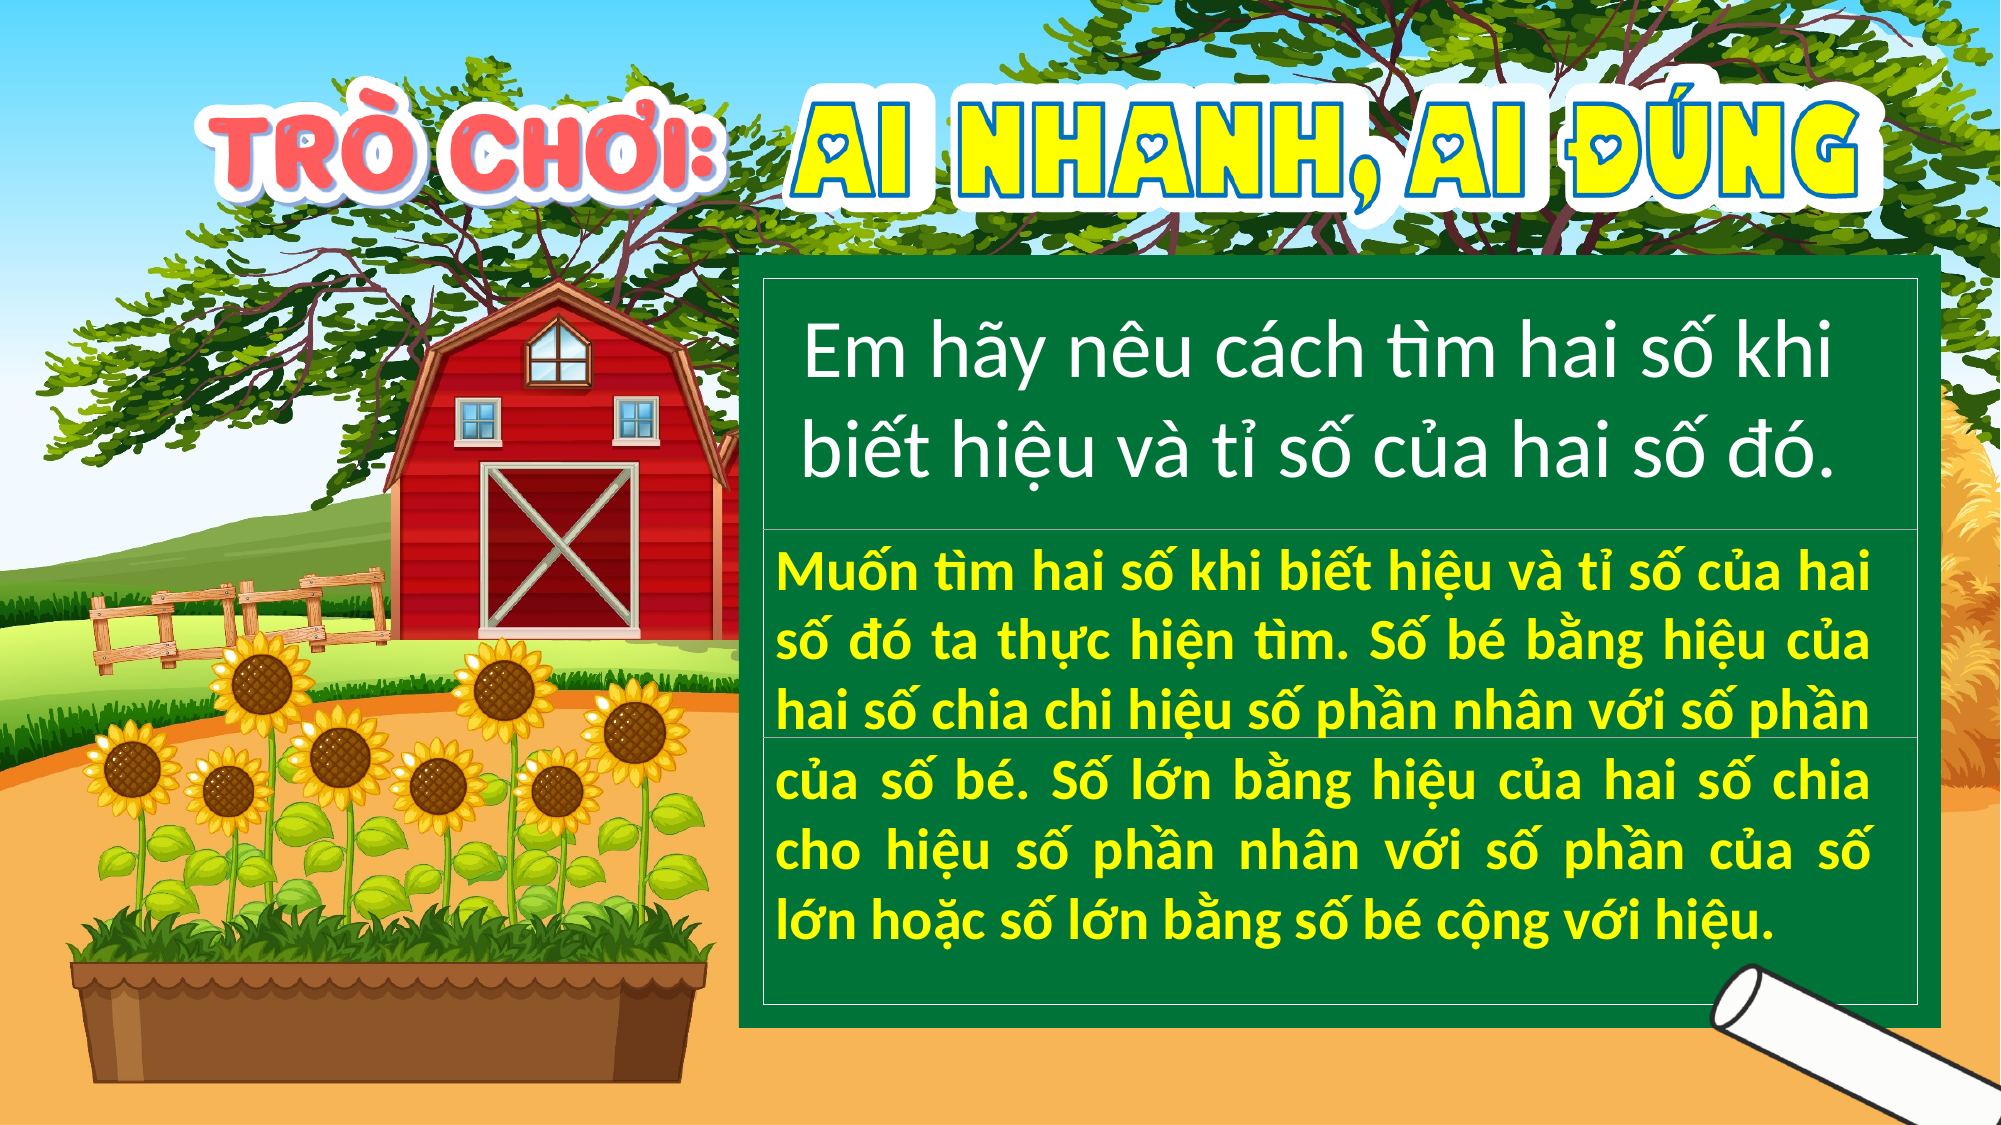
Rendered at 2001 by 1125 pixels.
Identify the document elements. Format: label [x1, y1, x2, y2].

text_box [953, 307, 1727, 1125]
picture [0, 0, 2001, 1125]
